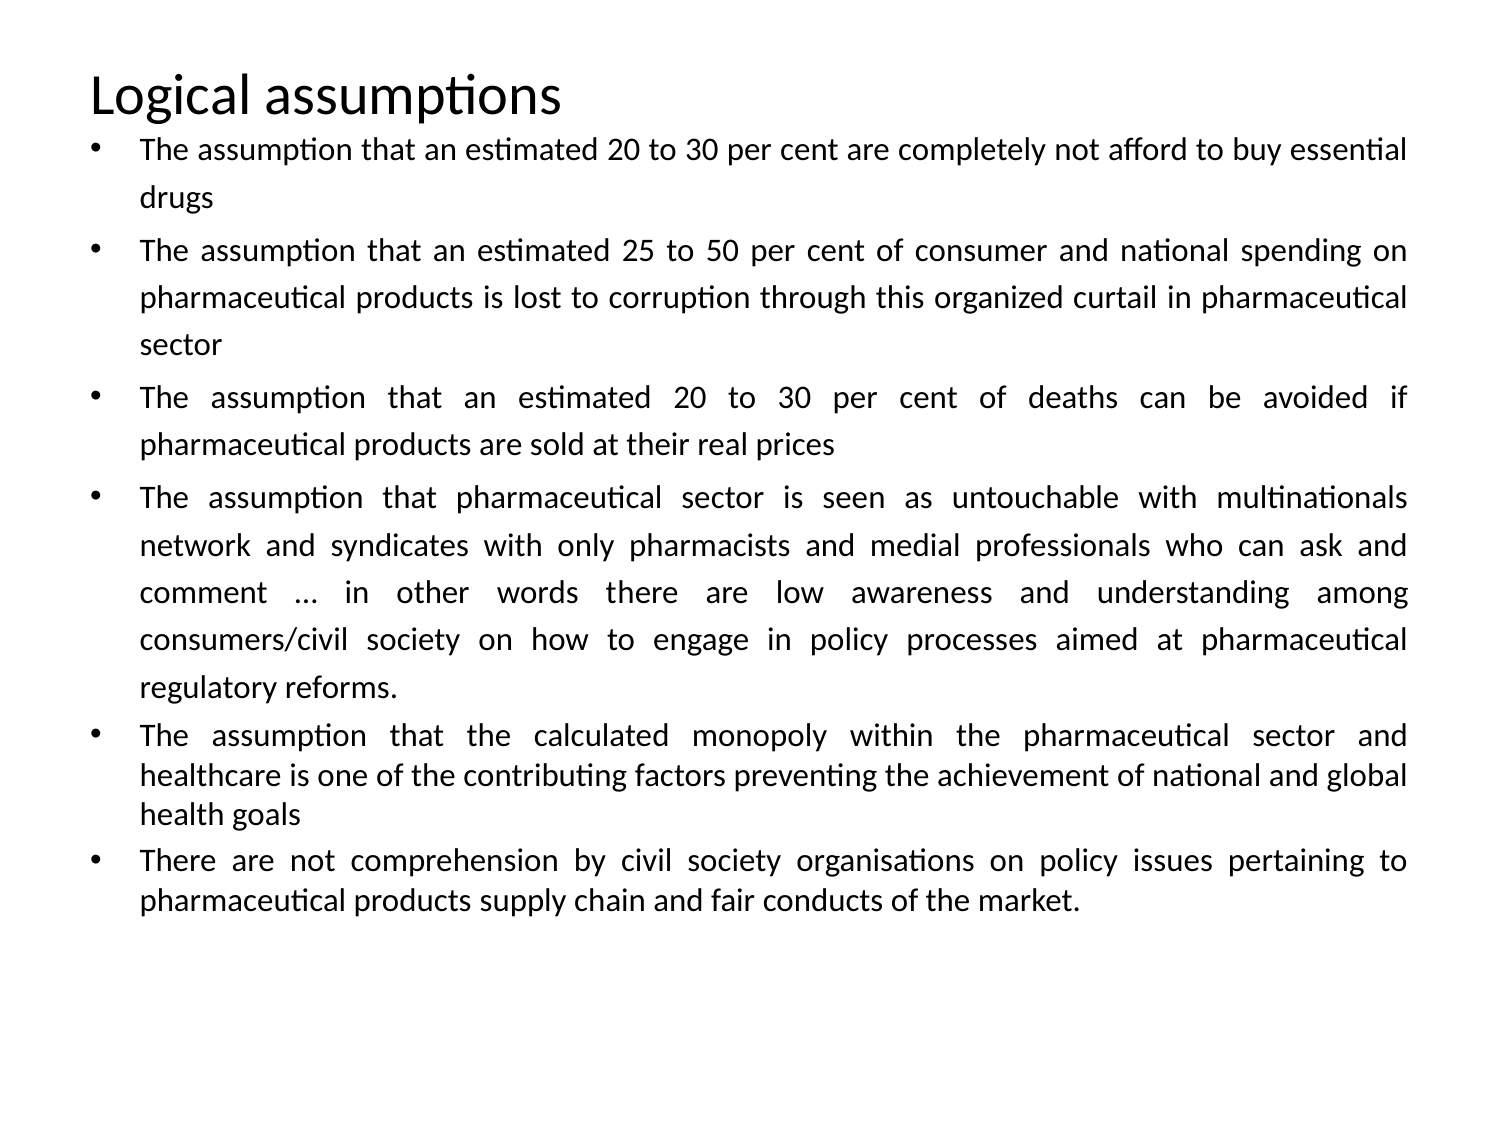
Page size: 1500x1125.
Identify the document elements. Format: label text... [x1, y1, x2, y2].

title Logical assumptions [75, 45, 1425, 112]
list The assumption that an estimated 20 to 30 per cent are completely not afford to buy essential drugs The assumption that an estimated 25 to 50 per cent of consumer and national spending on pharmaceutical products is lost to corruption through this organized curtail in pharmaceutical sector The assumption that an estimated 20 to 30 per cent of deaths can be avoided if pharmaceutical products are sold at their real prices The assumption that pharmaceutical sector is seen as untouchable with multinationals network and syndicates with only pharmacists and medial professionals who can ask and comment … in other words there are low awareness and understanding among consumers/civil society on how to engage in policy processes aimed at pharmaceutical regulatory reforms. The assumption that the calculated monopoly within the pharmaceutical sector and healthcare is one of the contributing factors preventing the achievement of national and global health goals There are not comprehension by civil society organisations on policy issues pertaining to pharmaceutical products supply chain and fair conducts of the market. [75, 112, 1425, 988]
